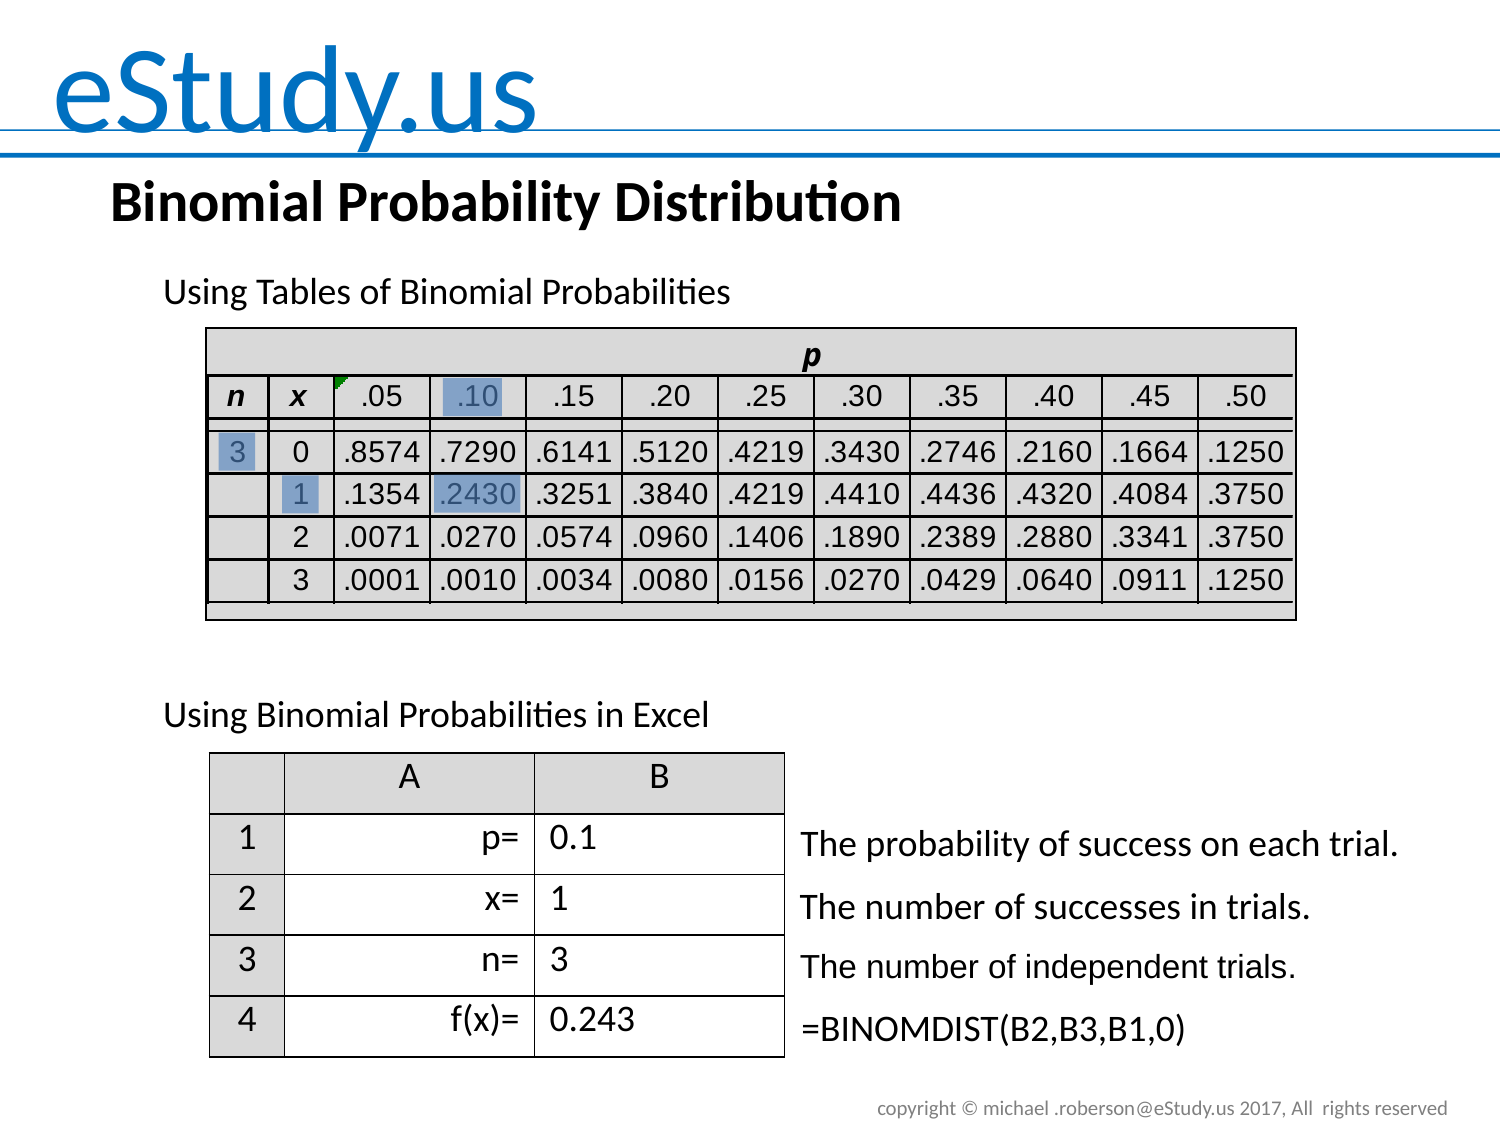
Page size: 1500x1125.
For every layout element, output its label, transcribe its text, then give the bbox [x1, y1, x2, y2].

table_cell 3 [210, 936, 284, 995]
table_cell 4 [210, 997, 284, 1056]
table_header B [535, 754, 784, 813]
table_cell 3 [535, 936, 784, 995]
text_box Using Binomial Probabilities in Excel [151, 684, 1427, 751]
table_cell 2 [210, 875, 284, 934]
table_cell 0.243 [535, 997, 784, 1056]
text_box Using Tables of Binomial Probabilities [151, 261, 1427, 328]
table_header [210, 754, 284, 813]
text_box The probability of success on each trial. [785, 811, 1415, 872]
table_cell x= [285, 875, 534, 934]
text_box The number of successes in trials. [784, 874, 1327, 935]
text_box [206, 328, 1296, 619]
table_cell 0.1 [535, 815, 784, 874]
table_cell f(x)= [285, 997, 534, 1056]
table_cell 1 [535, 875, 784, 934]
table_cell n= [285, 936, 534, 995]
text_box =BINOMDIST(B2,B3,B1,0) [786, 996, 1202, 1057]
table_header A [285, 754, 534, 813]
table_cell p= [285, 815, 534, 874]
table_cell 1 [210, 815, 284, 874]
text_box Binomial Probability Distribution [99, 160, 1374, 236]
text_box The number of independent trials. [785, 938, 1313, 993]
